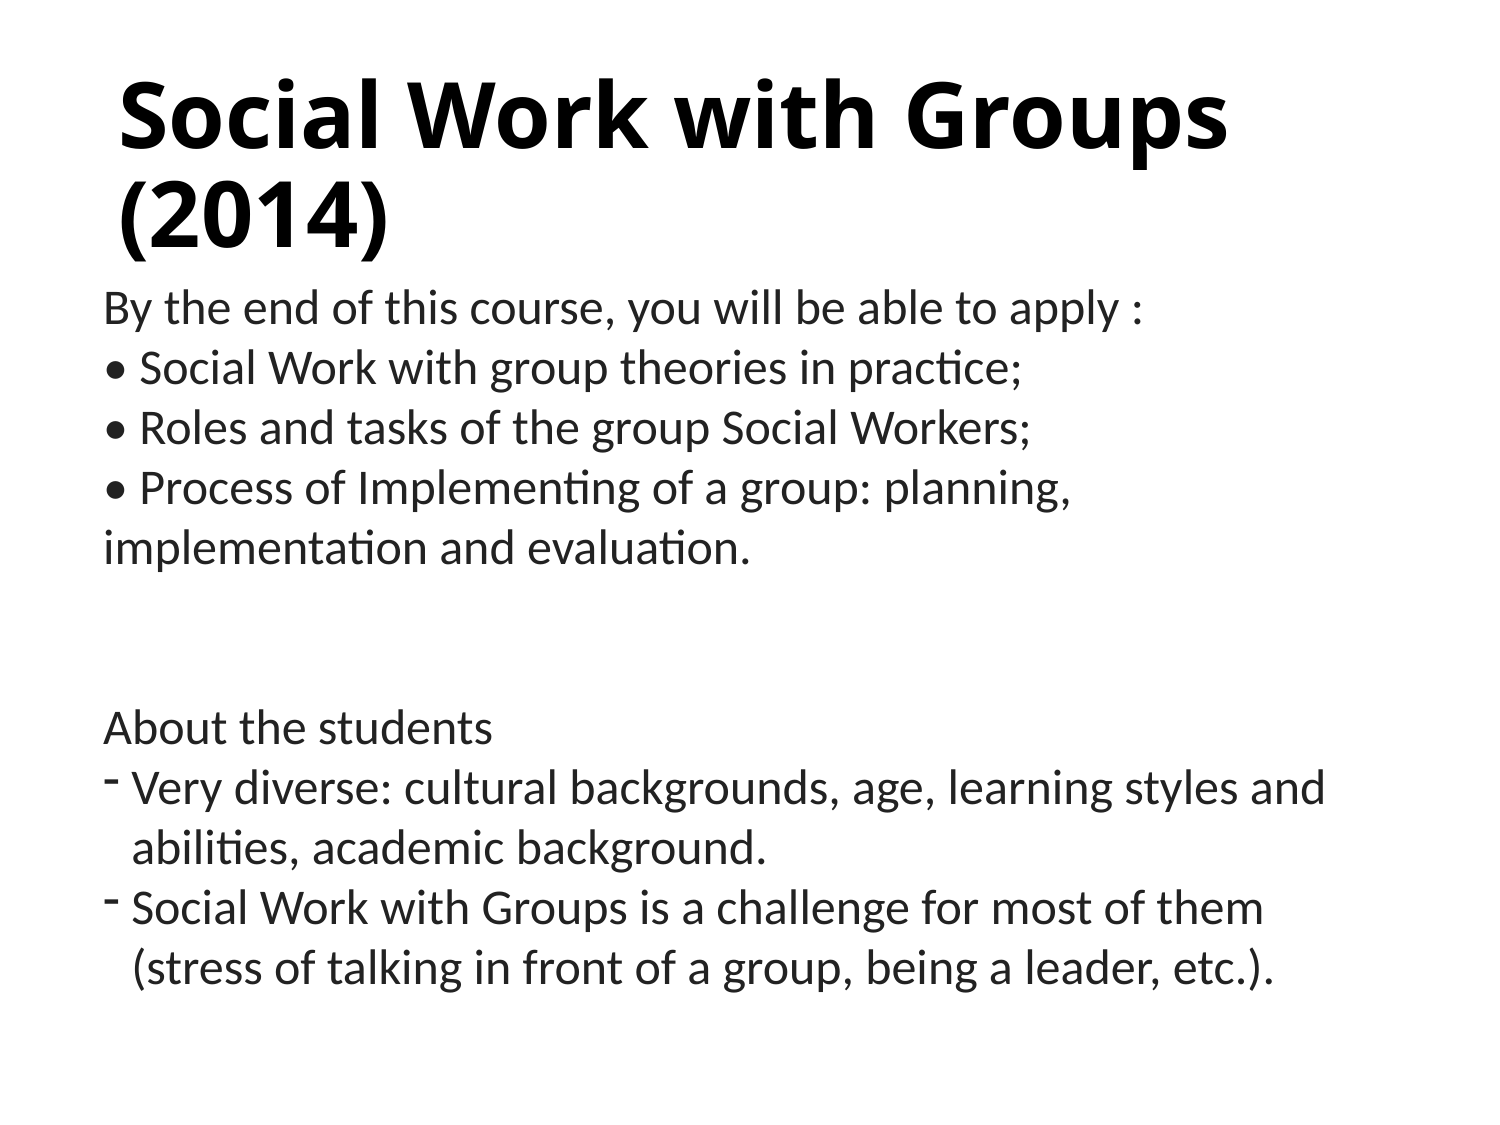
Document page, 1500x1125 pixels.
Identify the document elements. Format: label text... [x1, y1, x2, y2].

text_box By the end of this course, you will be able to apply : • Social Work with group theories in practice; • Roles and tasks of the group Social Workers; • Process of Implementing of a group: planning, implementation and evaluation. About the students Very diverse: cultural backgrounds, age, learning styles and abilities, academic background. Social Work with Groups is a challenge for most of them (stress of talking in front of a group, being a leader, etc.). [103, 274, 1397, 995]
title Social Work with Groups (2014) [103, 59, 1397, 274]
